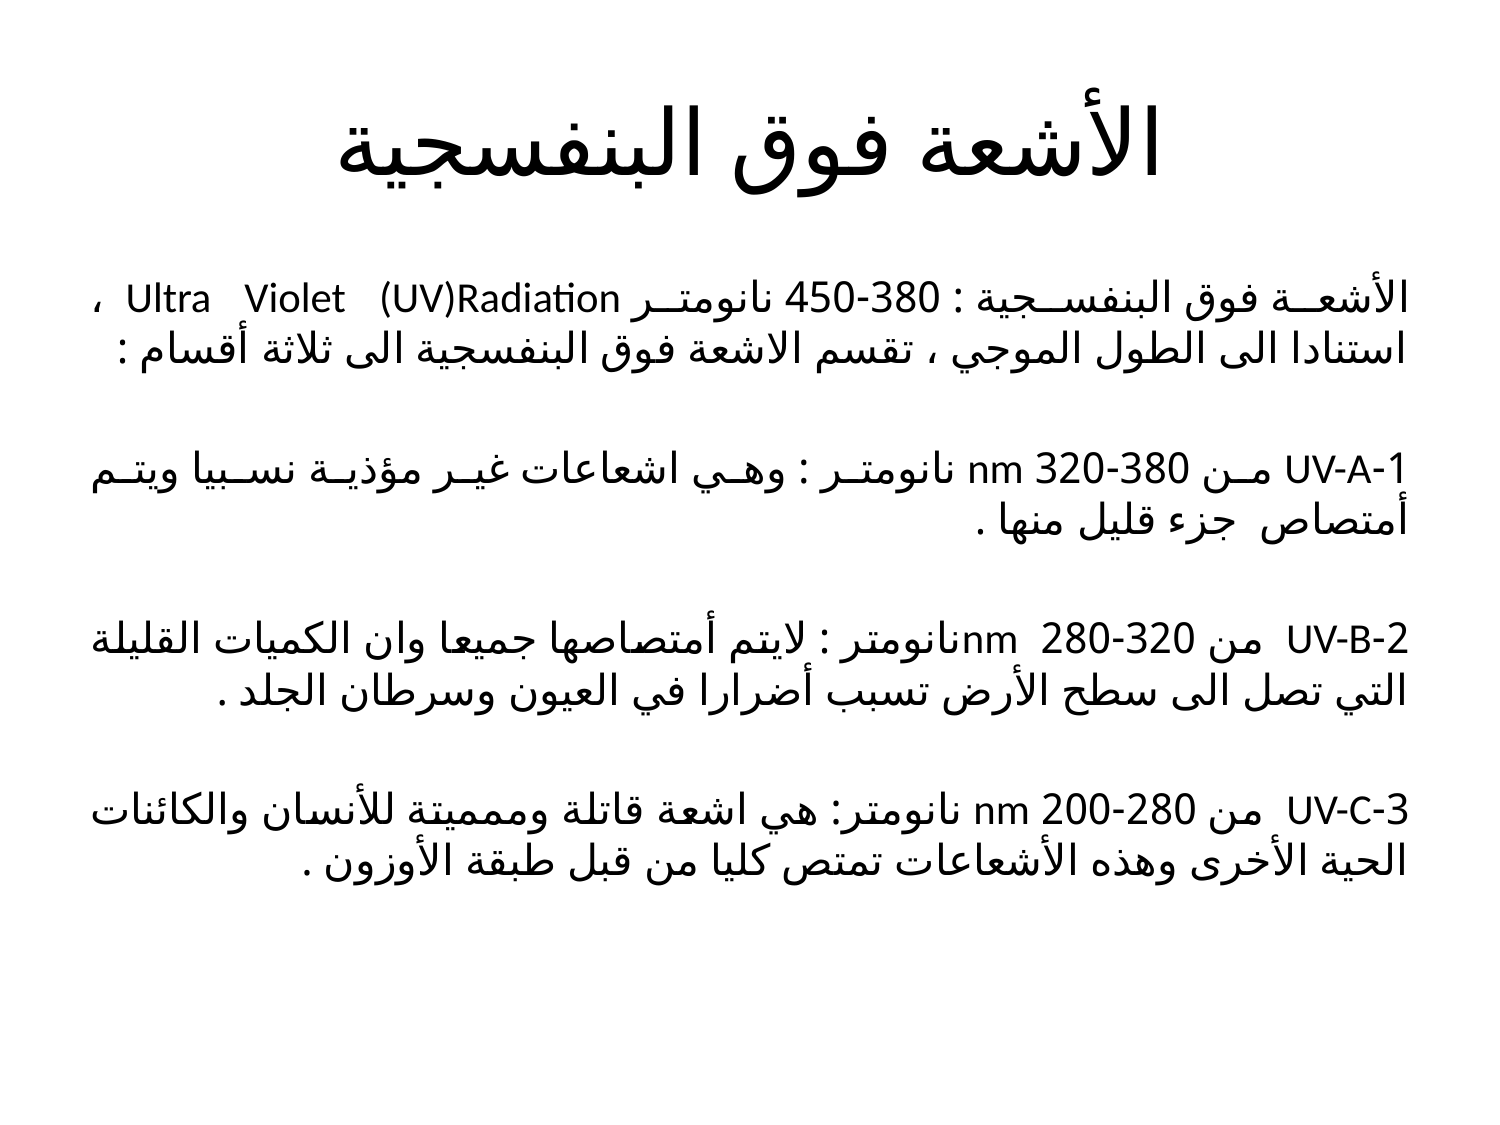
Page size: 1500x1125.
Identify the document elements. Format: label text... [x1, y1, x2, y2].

list الأشعة فوق البنفسجية : 380-450 نانومتر Ultra Violet (UV)Radiation ، استنادا الى الطول الموجي ، تقسم الاشعة فوق البنفسجية الى ثلاثة أقسام : 1-UV-A من 380-320 nm نانومتر : وهي اشعاعات غير مؤذية نسبيا ويتم أمتصاص جزء قليل منها . 2-UV-B من 320-280 nmنانومتر : لايتم أمتصاصها جميعا وان الكميات القليلة التي تصل الى سطح الأرض تسبب أضرارا في العيون وسرطان الجلد . 3-UV-C من 280-200 nm نانومتر: هي اشعة قاتلة وممميتة للأنسان والكائنات الحية الأخرى وهذه الأشعاعات تمتص كليا من قبل طبقة الأوزون . [75, 262, 1425, 1005]
title الأشعة فوق البنفسجية [75, 45, 1425, 233]
